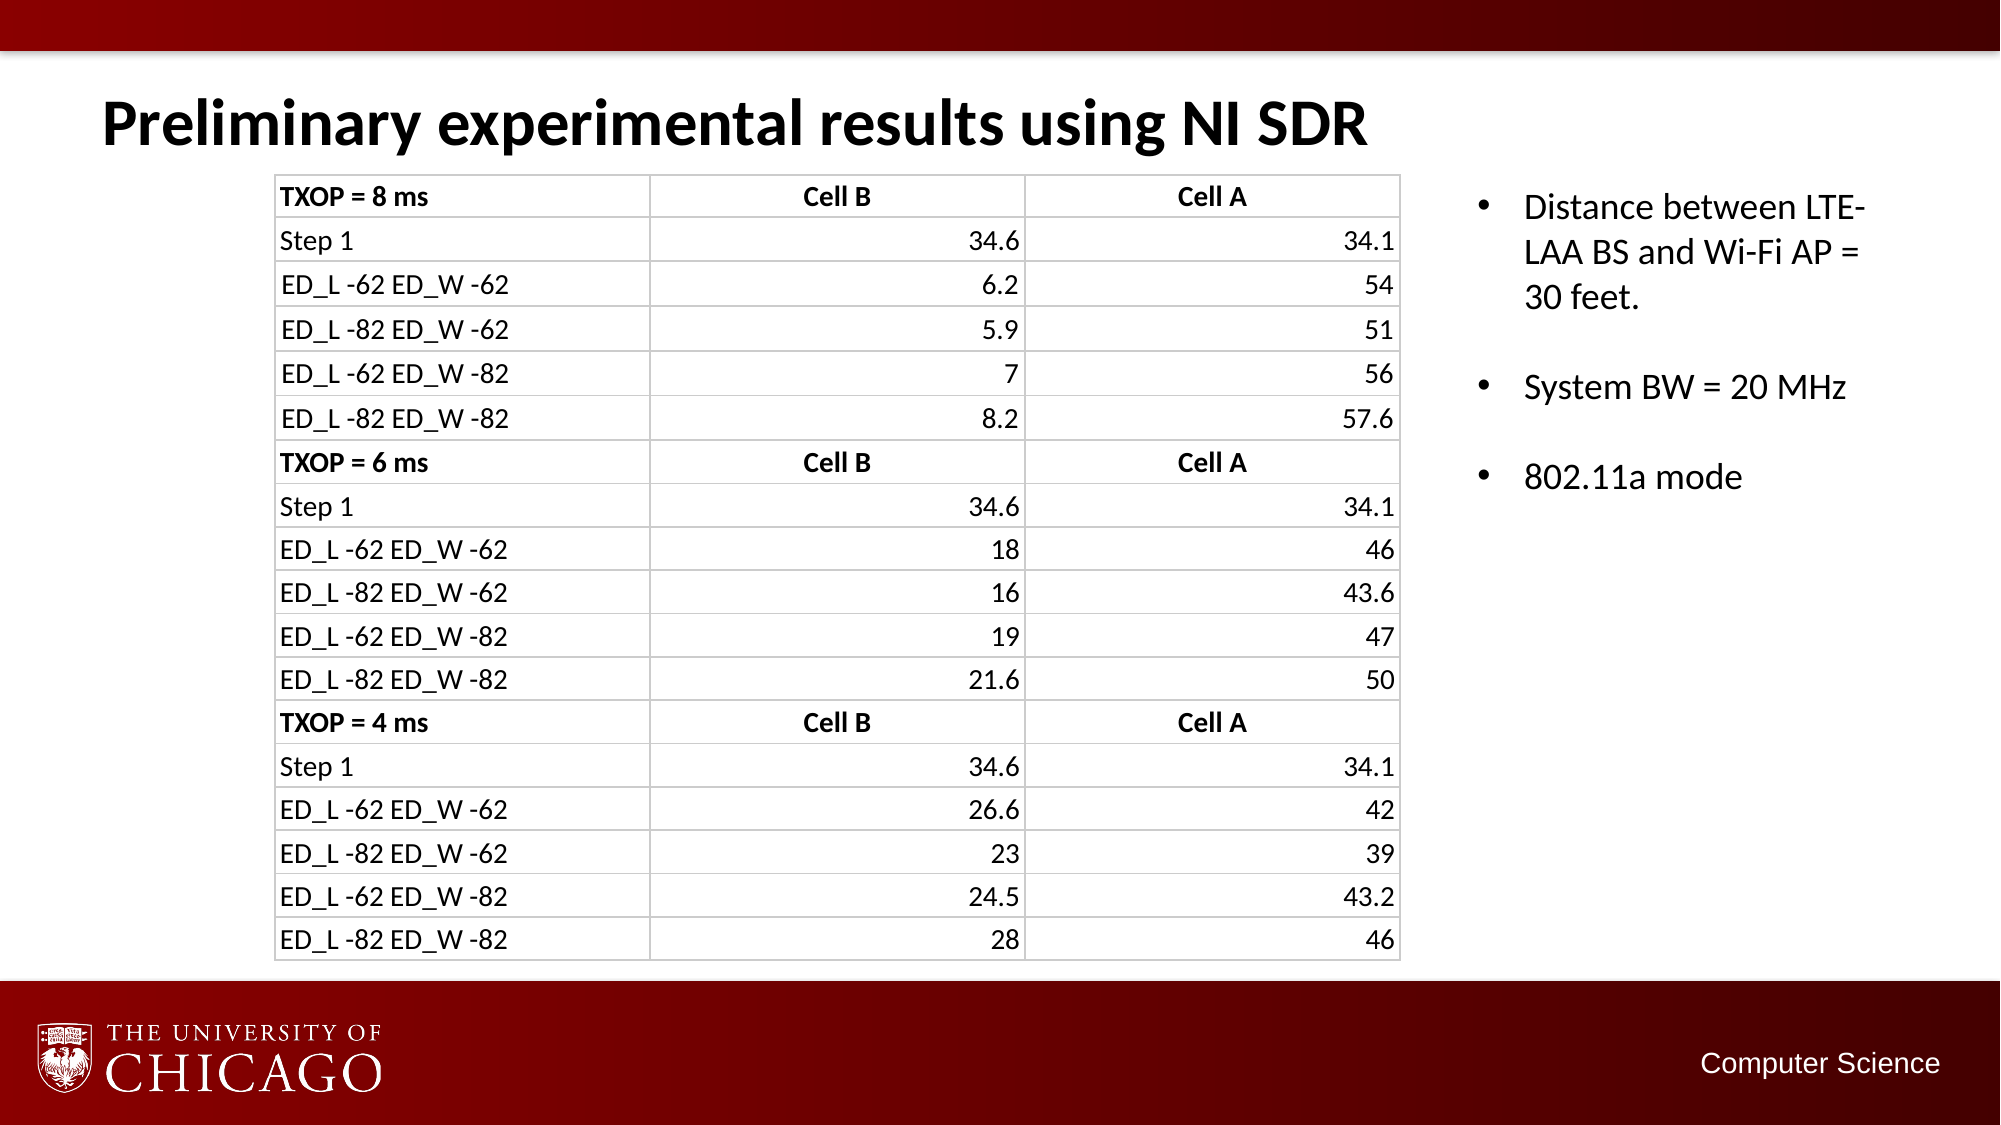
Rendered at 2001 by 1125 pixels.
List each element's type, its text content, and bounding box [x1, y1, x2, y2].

text_box [0, 980, 2000, 1125]
table_cell ED_L -62 ED_W -82 [276, 352, 649, 395]
table_cell 34.1 [1026, 744, 1399, 786]
table_cell 34.6 [651, 744, 1024, 786]
table_cell 46 [1026, 528, 1399, 569]
table_cell Cell B [651, 701, 1024, 743]
table_cell 28 [651, 918, 1024, 959]
table_cell ED_L -62 ED_W -62 [276, 262, 649, 305]
table_cell 16 [651, 571, 1024, 613]
picture [37, 1023, 381, 1093]
text_box Computer Science [1097, 1037, 1956, 1087]
table_cell ED_L -62 ED_W -62 [276, 788, 649, 829]
table_cell 34.1 [1026, 484, 1399, 526]
table_cell TXOP = 6 ms [276, 441, 649, 483]
table_cell 42 [1026, 788, 1399, 829]
text_box Distance between LTE-LAA BS and Wi-Fi AP = 30 feet. System BW = 20 MHz 802.11a mode [1462, 174, 1900, 550]
table_header Cell A [1026, 176, 1399, 216]
table_cell ED_L -82 ED_W -82 [276, 918, 649, 959]
table_cell 21.6 [651, 658, 1024, 699]
table_cell 50 [1026, 658, 1399, 699]
text_box [0, 0, 2000, 51]
table_cell 34.1 [1026, 218, 1399, 260]
table_cell ED_L -82 ED_W -62 [276, 307, 649, 350]
table_cell Cell A [1026, 701, 1399, 743]
table_cell 43.2 [1026, 874, 1399, 916]
table_cell 46 [1026, 918, 1399, 959]
table_cell ED_L -62 ED_W -82 [276, 874, 649, 916]
table_cell 51 [1026, 307, 1399, 350]
title Preliminary experimental results using NI SDR [87, 24, 1888, 213]
table_cell 54 [1026, 262, 1399, 305]
table_cell 47 [1026, 614, 1399, 656]
table_cell ED_L -82 ED_W -62 [276, 571, 649, 613]
table_cell 56 [1026, 352, 1399, 395]
table_cell 8.2 [651, 396, 1024, 439]
table_cell 57.6 [1026, 396, 1399, 439]
table_cell Step 1 [276, 744, 649, 786]
table_cell ED_L -82 ED_W -82 [276, 396, 649, 439]
table_header TXOP = 8 ms [276, 176, 649, 216]
table_cell 34.6 [651, 218, 1024, 260]
table_cell ED_L -62 ED_W -82 [276, 614, 649, 656]
table_cell 34.6 [651, 484, 1024, 526]
table_cell ED_L -82 ED_W -82 [276, 658, 649, 699]
table_cell ED_L -62 ED_W -62 [276, 528, 649, 569]
table_cell Cell A [1026, 441, 1399, 483]
table_cell TXOP = 4 ms [276, 701, 649, 743]
table_cell 18 [651, 528, 1024, 569]
table_cell 26.6 [651, 788, 1024, 829]
table_cell Cell B [651, 441, 1024, 483]
table_cell 6.2 [651, 262, 1024, 305]
table_cell Step 1 [276, 484, 649, 526]
table_cell 5.9 [651, 307, 1024, 350]
table_cell 24.5 [651, 874, 1024, 916]
table_cell 23 [651, 831, 1024, 873]
table_cell 43.6 [1026, 571, 1399, 613]
table_header Cell B [651, 176, 1024, 216]
table_cell ED_L -82 ED_W -62 [276, 831, 649, 873]
table_cell 39 [1026, 831, 1399, 873]
table_cell 19 [651, 614, 1024, 656]
table_cell 7 [651, 352, 1024, 395]
table_cell Step 1 [276, 218, 649, 260]
